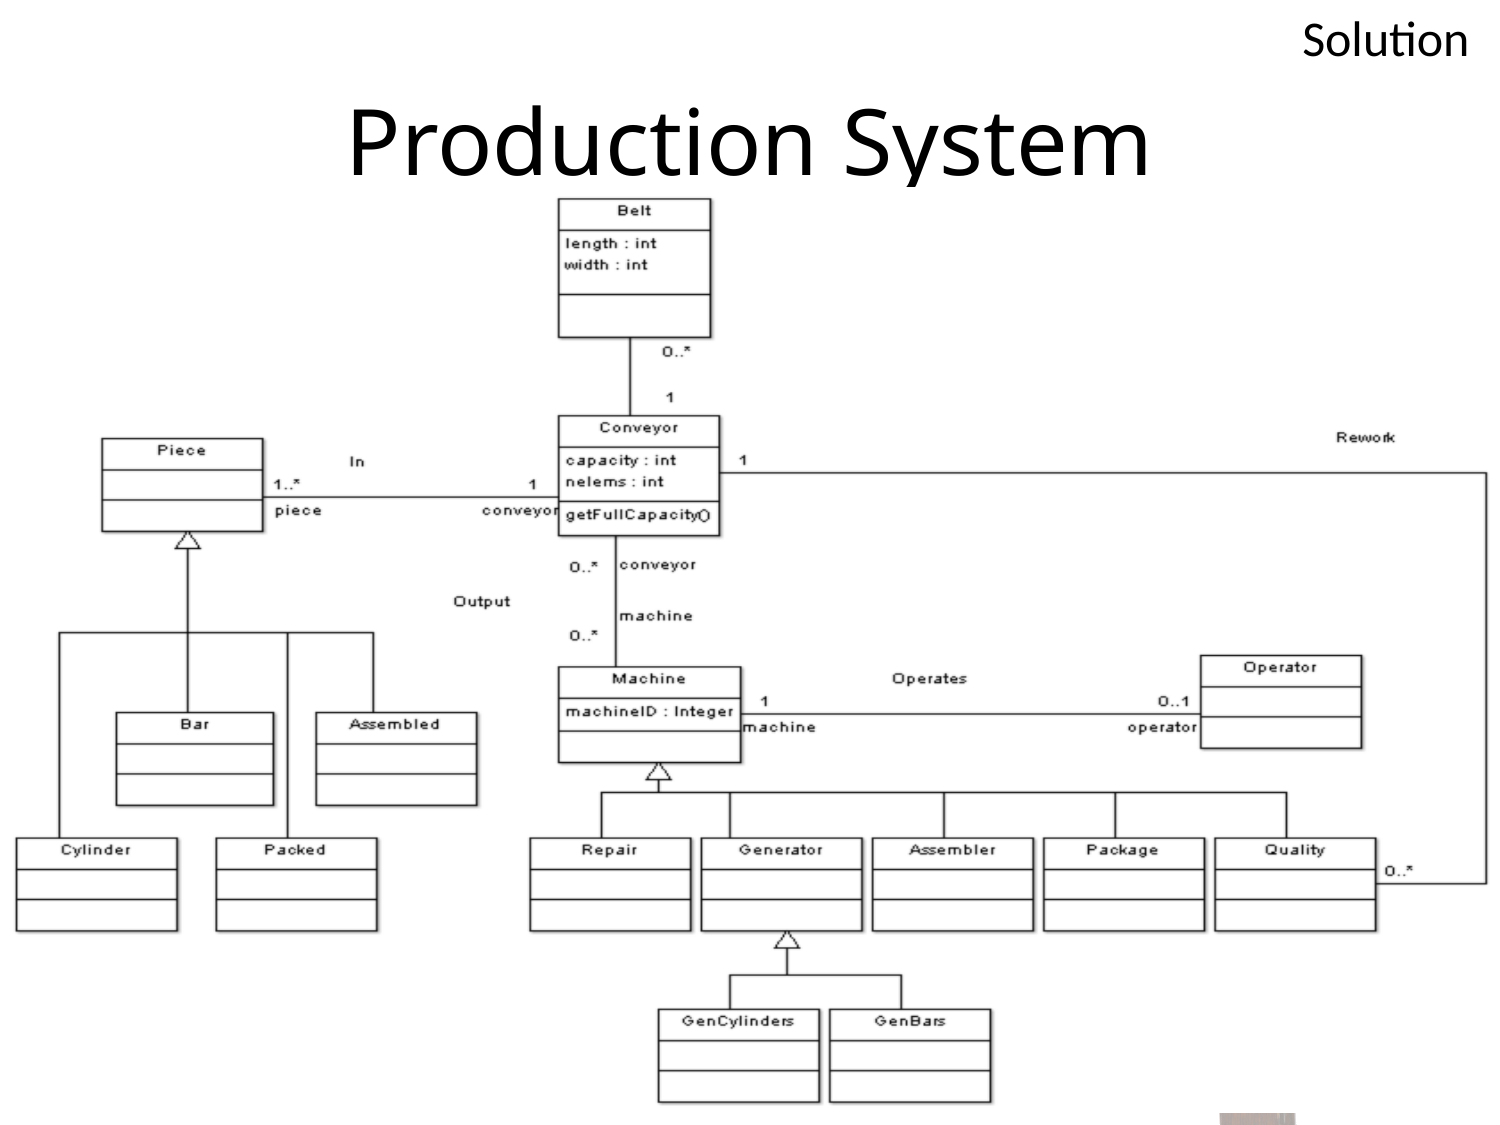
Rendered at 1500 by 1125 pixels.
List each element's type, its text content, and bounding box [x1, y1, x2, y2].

text_box Solution [1287, 0, 1500, 74]
picture [0, 187, 1500, 1113]
title Production System [75, 45, 1425, 185]
